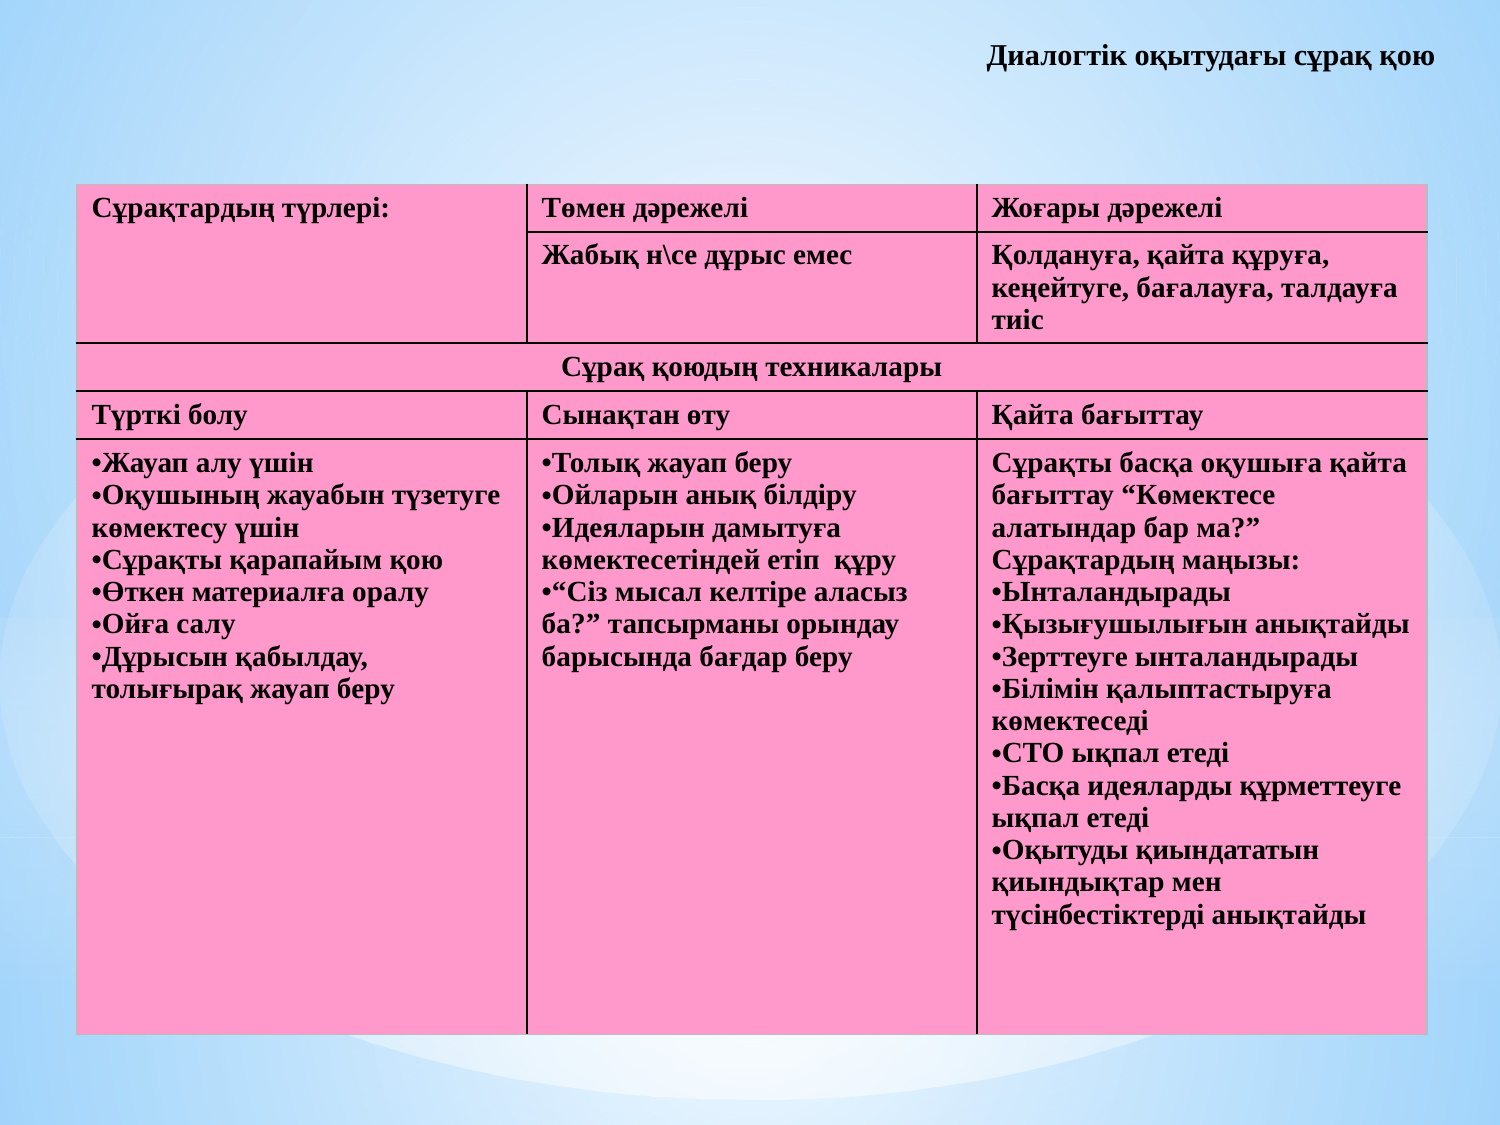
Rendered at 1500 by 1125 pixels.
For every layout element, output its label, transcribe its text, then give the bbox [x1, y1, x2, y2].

table_header Сұрақтардың түрлері: [78, 185, 526, 342]
table_cell Жауап алу үшін Оқушының жауабын түзетуге көмектесу үшін Сұрақты қарапайым қою Өткен материалға оралу Ойға салу Дұрысын қабылдау, толығырақ жауап беру [78, 440, 526, 1034]
table_header Төмен дәрежелі [528, 185, 976, 231]
table_header Жоғары дәрежелі [978, 185, 1426, 231]
table_cell Толық жауап беру Ойларын анық білдіру Идеяларын дамытуға көмектесетіндей етіп құру “Сіз мысал келтіре аласыз ба?” тапсырманы орындау барысында бағдар беру [528, 440, 976, 1034]
table_cell Түрткі болу [78, 392, 526, 438]
table_cell Сұрақ қоюдың техникалары [78, 344, 1426, 390]
table_cell Жабық н\се дұрыс емес [528, 233, 976, 342]
title Диалогтік оқытудағы сұрақ қою [100, 30, 1451, 114]
table_cell Қайта бағыттау [978, 392, 1426, 438]
table_cell Сұрақты басқа оқушыға қайта бағыттау “Көмектесе алатындар бар ма?” Сұрақтардың маңызы: Ынталандырады Қызығушылығын анықтайды Зерттеуге ынталандырады Білімін қалыптастыруға көмектеседі СТО ықпал етеді Басқа идеяларды құрметтеуге ықпал етеді Оқытуды қиындататын қиындықтар мен түсінбестіктерді анықтайды [978, 440, 1426, 1034]
table_cell Сынақтан өту [528, 392, 976, 438]
table_cell Қолдануға, қайта құруға, кеңейтуге, бағалауға, талдауға тиіс [978, 233, 1426, 342]
